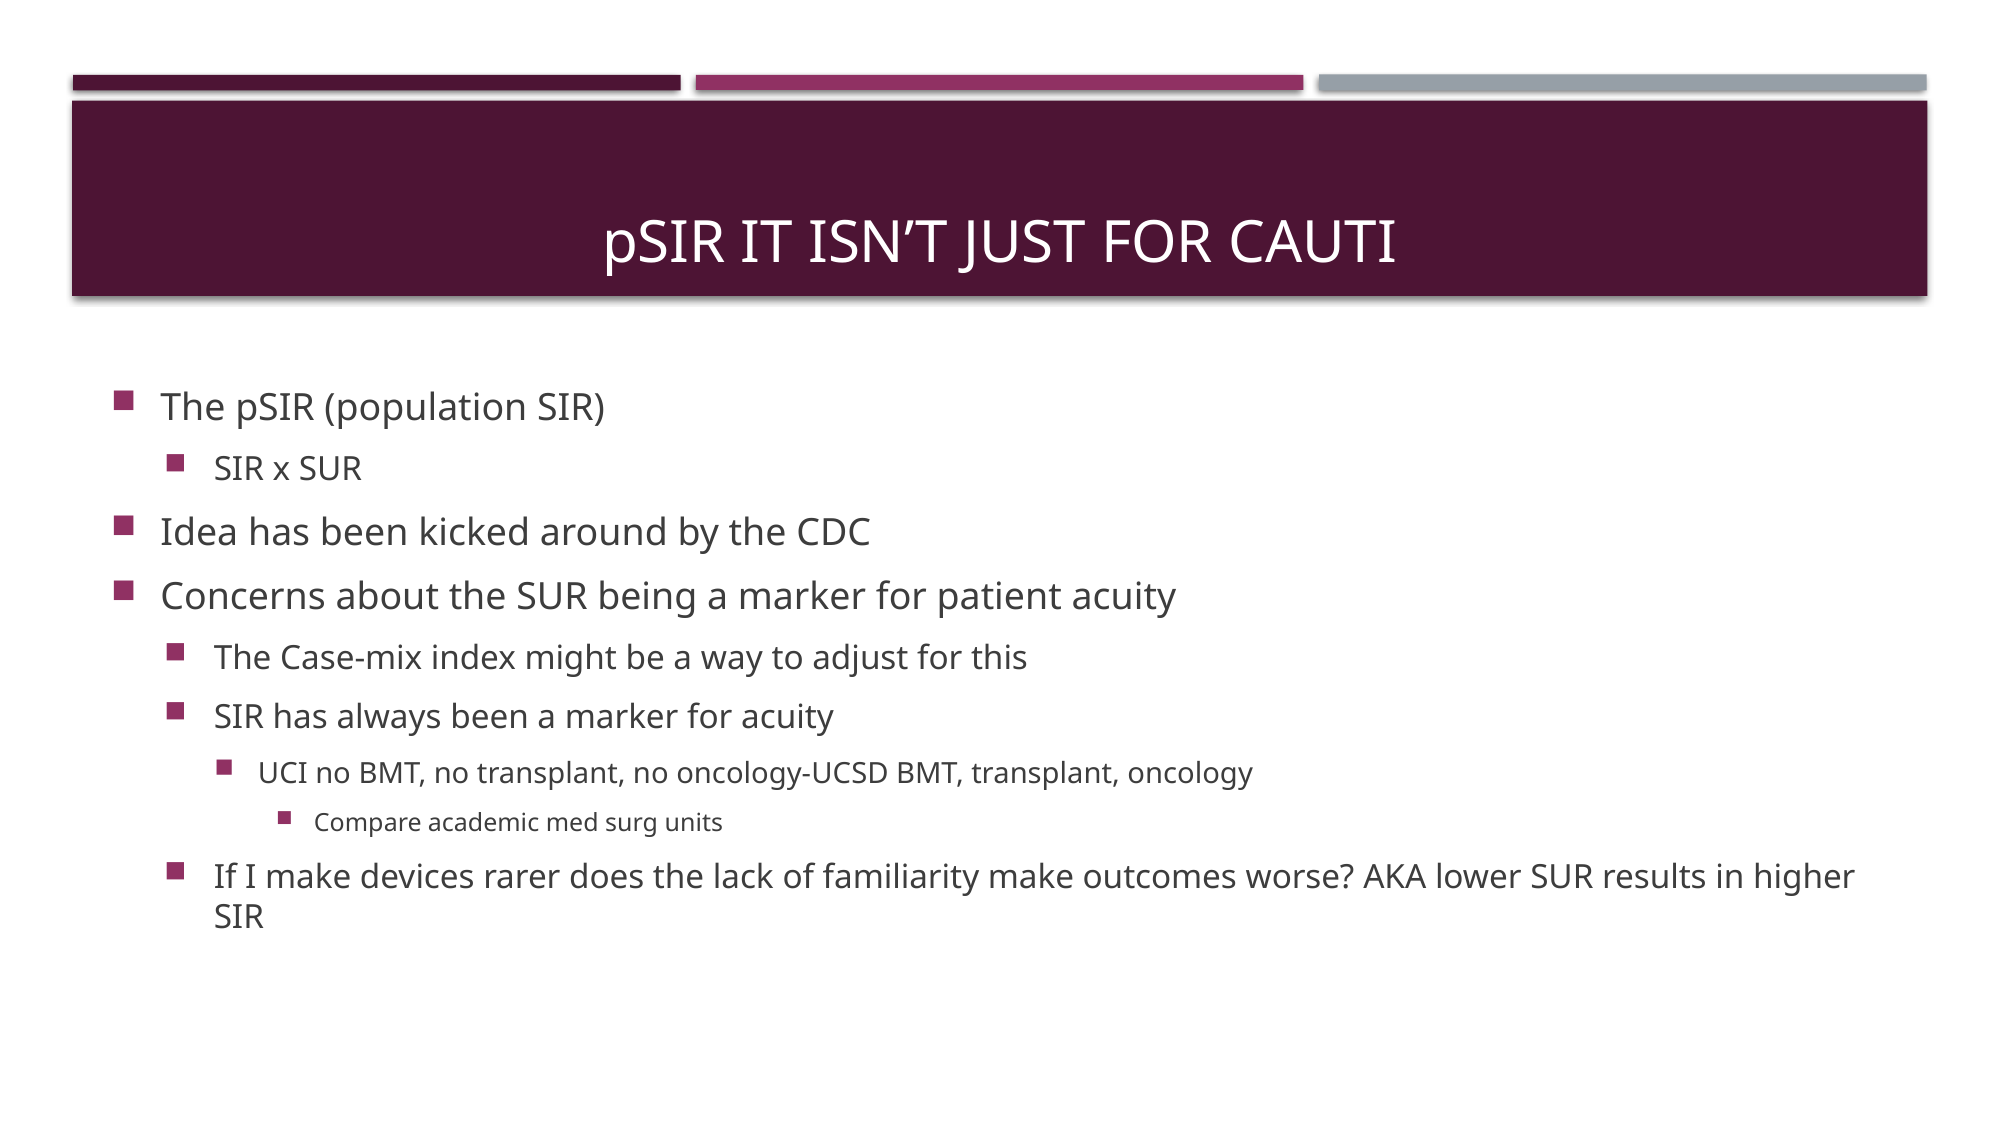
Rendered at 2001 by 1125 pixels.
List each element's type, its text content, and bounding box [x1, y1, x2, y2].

title pSIR IT ISN’T JUST FOR CAUTI [95, 115, 1905, 282]
list The pSIR (population SIR) SIR x SUR Idea has been kicked around by the CDC Concerns about the SUR being a marker for patient acuity The Case-mix index might be a way to adjust for this SIR has always been a marker for acuity UCI no BMT, no transplant, no oncology-UCSD BMT, transplant, oncology Compare academic med surg units If I make devices rarer does the lack of familiarity make outcomes worse? AKA lower SUR results in higher SIR [95, 357, 1905, 962]
